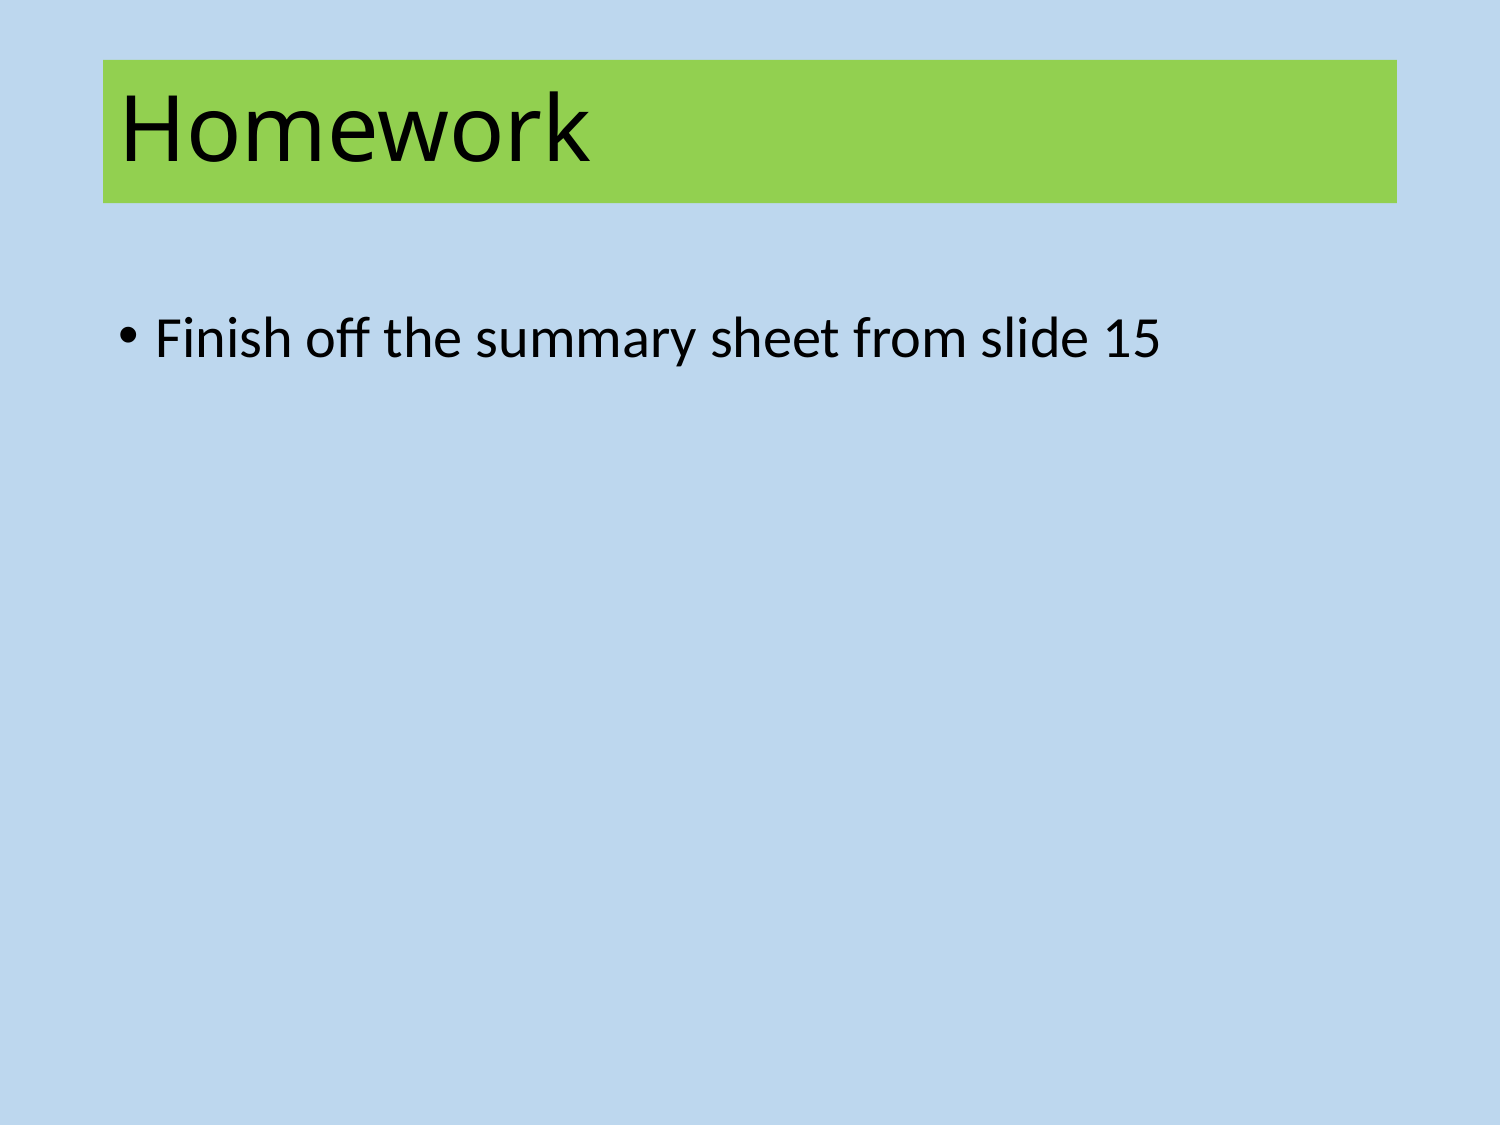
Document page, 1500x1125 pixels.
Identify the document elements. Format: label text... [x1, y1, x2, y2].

title Homework [103, 59, 1397, 204]
list Finish off the summary sheet from slide 15 [103, 299, 1397, 1014]
